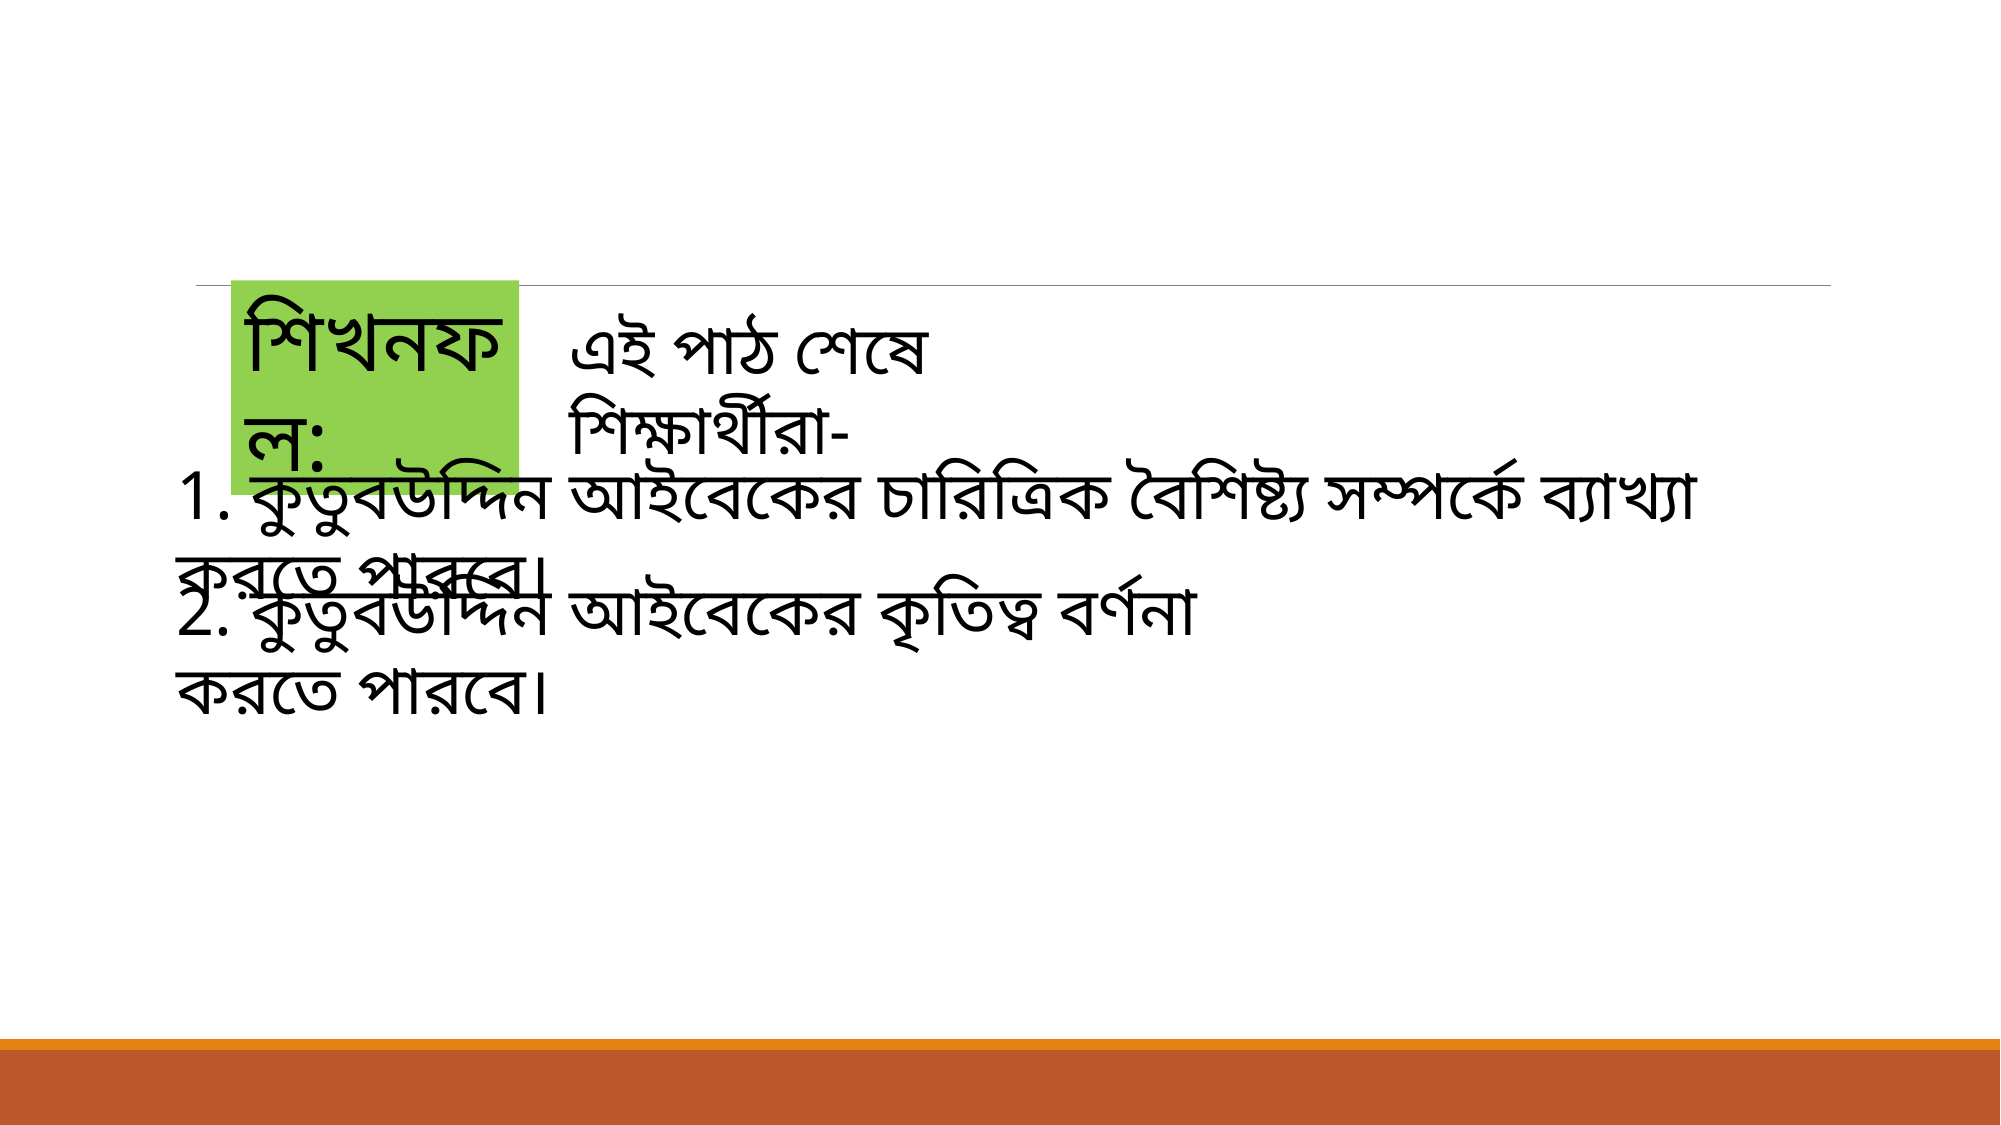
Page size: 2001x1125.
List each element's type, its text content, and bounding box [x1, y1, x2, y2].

text_box এই পাঠ শেষে শিক্ষার্থীরা- [554, 300, 1107, 445]
text_box 2. কুতুবউদ্দিন আইবেকের কৃতিত্ব বর্ণনা করতে পারবে। [161, 561, 1296, 736]
text_box শিখনফল: [231, 280, 520, 445]
text_box 1. কুতুবউদ্দিন আইবেকের চারিত্রিক বৈশিষ্ট্য সম্পর্কে ব্যাখ্যা করতে পারবে। [162, 445, 1751, 621]
